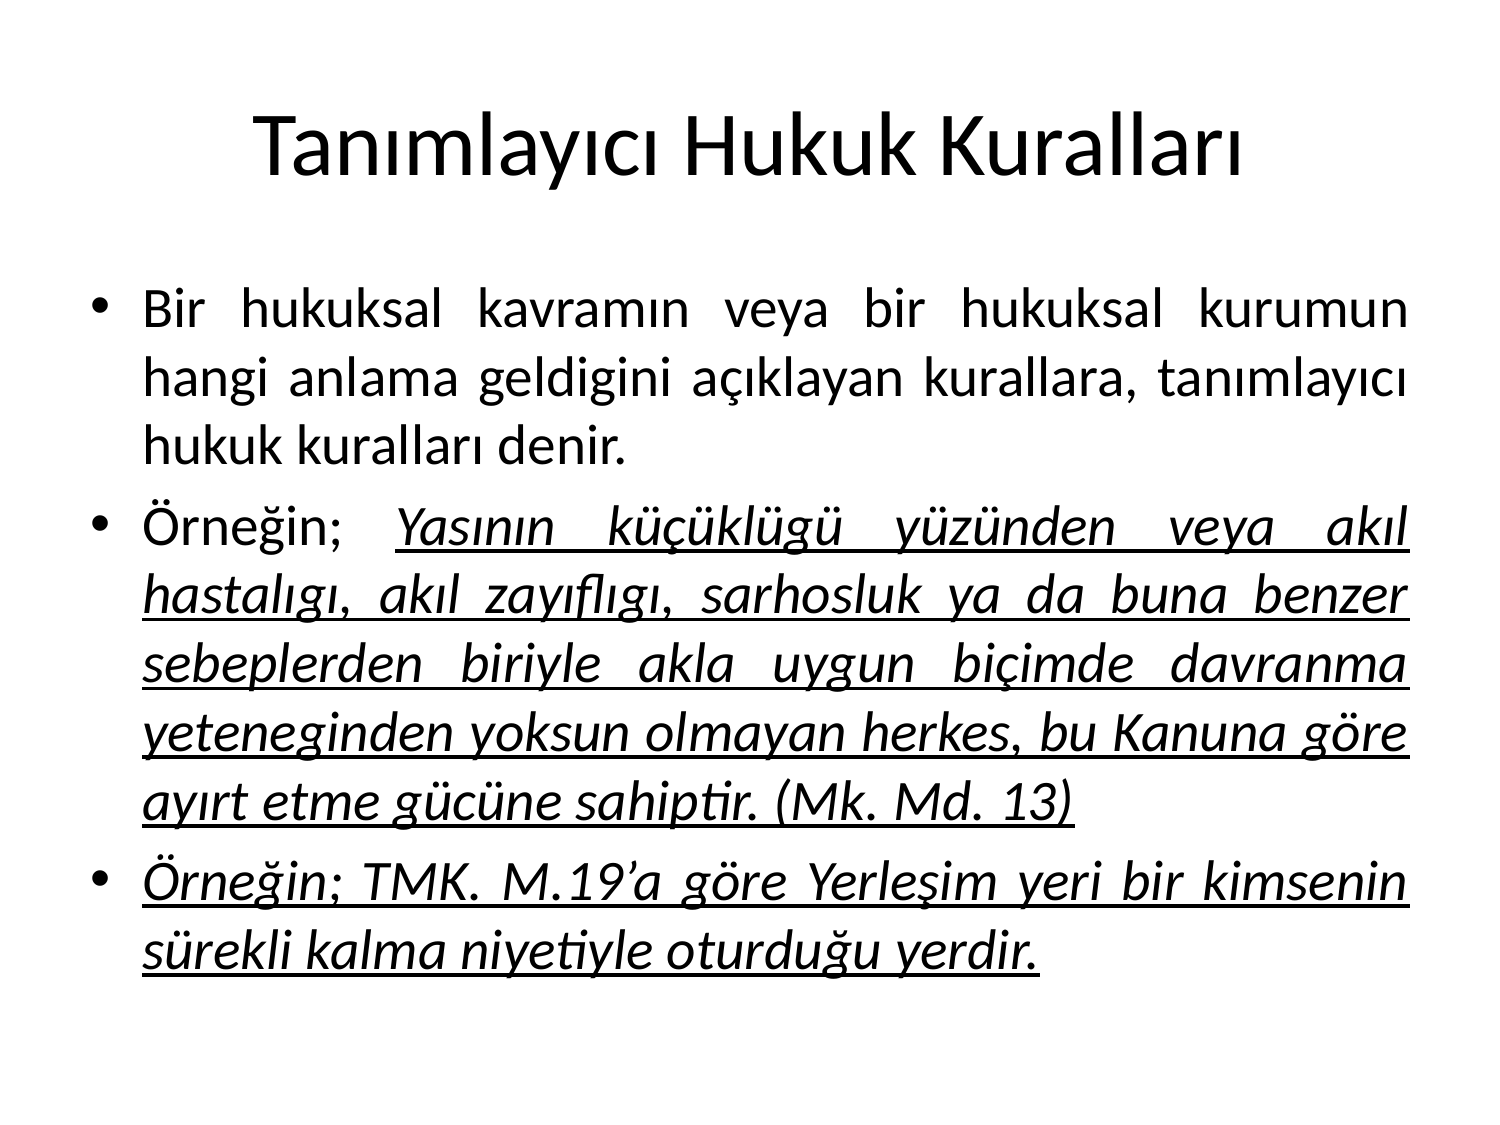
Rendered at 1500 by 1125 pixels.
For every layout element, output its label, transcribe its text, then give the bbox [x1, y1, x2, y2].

list Bir hukuksal kavramın veya bir hukuksal kurumun hangi anlama geldigini açıklayan kurallara, tanımlayıcı hukuk kuralları denir. Örneğin; Yasının küçüklügü yüzünden veya akıl hastalıgı, akıl zayıflıgı, sarhosluk ya da buna benzer sebeplerden biriyle akla uygun biçimde davranma yeteneginden yoksun olmayan herkes, bu Kanuna göre ayırt etme gücüne sahiptir. (Mk. Md. 13) Örneğin; TMK. M.19’a göre Yerleşim yeri bir kimsenin sürekli kalma niyetiyle oturduğu yerdir. [75, 262, 1425, 1005]
title Tanımlayıcı Hukuk Kuralları [75, 45, 1425, 233]
